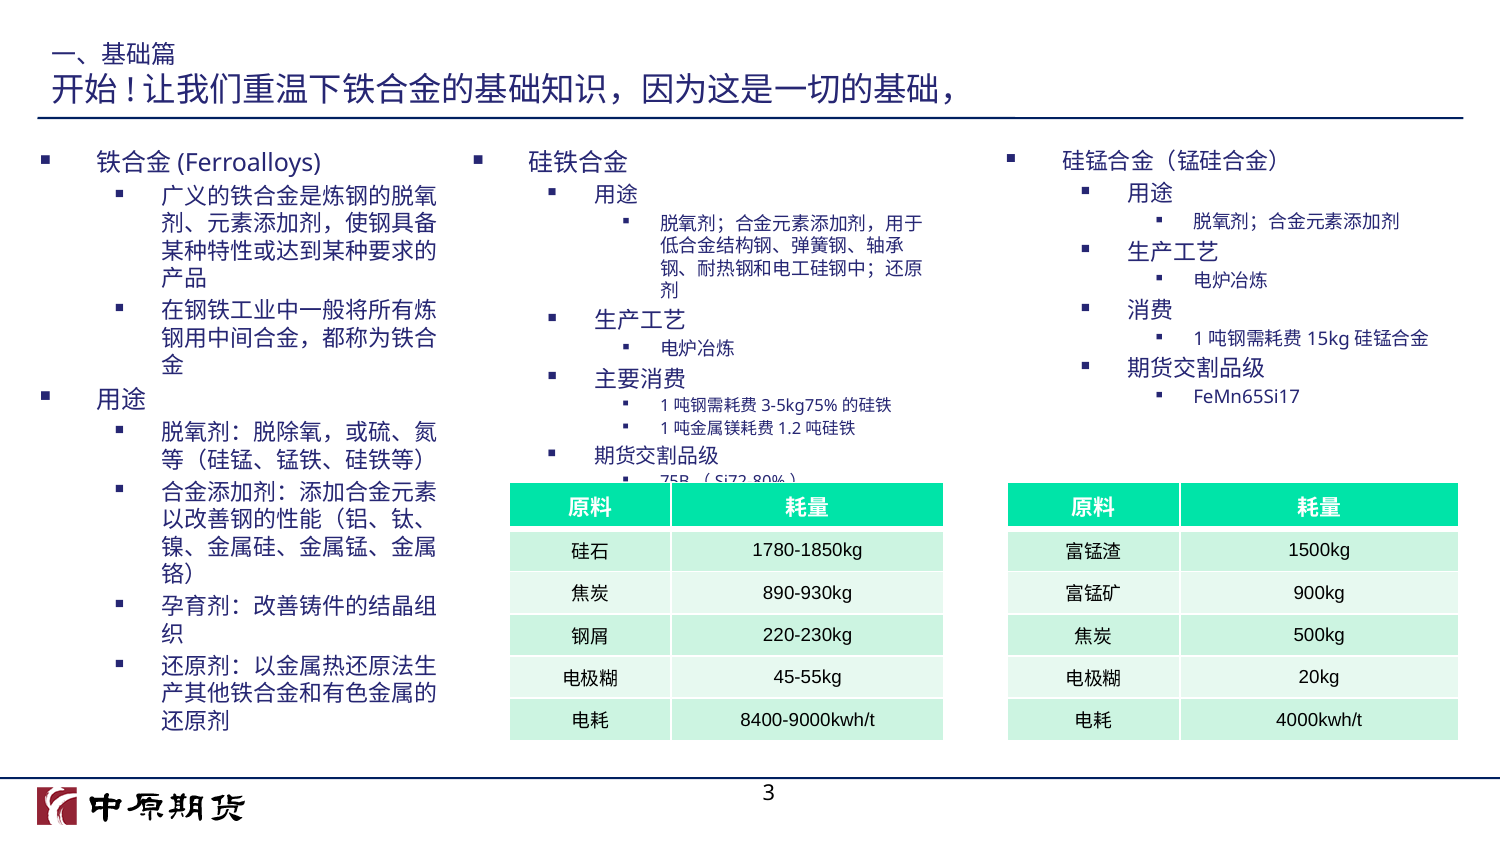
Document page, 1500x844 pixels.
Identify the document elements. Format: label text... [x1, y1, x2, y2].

title 一、基础篇 开始!让我们重温下铁合金的基础知识，因为这是一切的基础， [36, 22, 1286, 116]
table_header 耗量 [672, 483, 943, 526]
list 铁合金(Ferroalloys) 广义的铁合金是炼钢的脱氧剂、元素添加剂，使钢具备某种特性或达到某种要求的产品 在钢铁工业中一般将所有炼钢用中间合金，都称为铁合金 用途 脱氧剂：脱除氧，或硫、氮等（硅锰、锰铁、硅铁等） 合金添加剂：添加合金元素以改善钢的性能（铝、钛、镍、金属硅、金属锰、金属铬） 孕育剂：改善铸件的结晶组织 还原剂：以金属热还原法生产其他铁合金和有色金属的还原剂 [24, 139, 457, 769]
table_cell 焦炭 [510, 572, 670, 613]
table_cell 220-230kg [672, 615, 943, 655]
table_cell 8400-9000kwh/t [672, 699, 943, 740]
table_header 原料 [510, 483, 670, 526]
table_cell 焦炭 [1008, 615, 1179, 655]
table_cell 20kg [1181, 657, 1458, 697]
table_cell 钢屑 [510, 615, 670, 655]
text_box 硅铁合金 用途 脱氧剂；合金元素添加剂，用于低合金结构钢、弹簧钢、轴承钢、耐热钢和电工硅钢中；还原剂 生产工艺 电炉冶炼 主要消费 1吨钢需耗费3-5kg75%的硅铁 1吨金属镁耗费1.2吨硅铁 期货交割品级 75B（Si72-80%） [457, 139, 942, 769]
slide_number 3 [612, 777, 926, 816]
table_cell 电耗 [1008, 699, 1179, 740]
table_cell 电极糊 [1008, 657, 1179, 697]
table_cell 电耗 [510, 699, 670, 740]
picture [37, 787, 245, 825]
table_cell 890-930kg [672, 572, 943, 613]
table_cell 富锰渣 [1008, 532, 1179, 571]
table_cell 500kg [1181, 615, 1458, 655]
table_cell 45-55kg [672, 657, 943, 697]
table_cell 4000kwh/t [1181, 699, 1458, 740]
table_cell 1500kg [1181, 532, 1458, 571]
table_cell 900kg [1181, 572, 1458, 613]
table_cell 1780-1850kg [672, 532, 943, 571]
table_cell 富锰矿 [1008, 572, 1179, 613]
text_box 硅锰合金（锰硅合金） 用途 脱氧剂；合金元素添加剂 生产工艺 电炉冶炼 消费 1吨钢需耗费15kg硅锰合金 期货交割品级 FeMn65Si17 [990, 139, 1475, 769]
table_cell 硅石 [510, 532, 670, 571]
table_header 原料 [1008, 483, 1179, 526]
table_cell 电极糊 [510, 657, 670, 697]
table_header 耗量 [1181, 483, 1458, 526]
